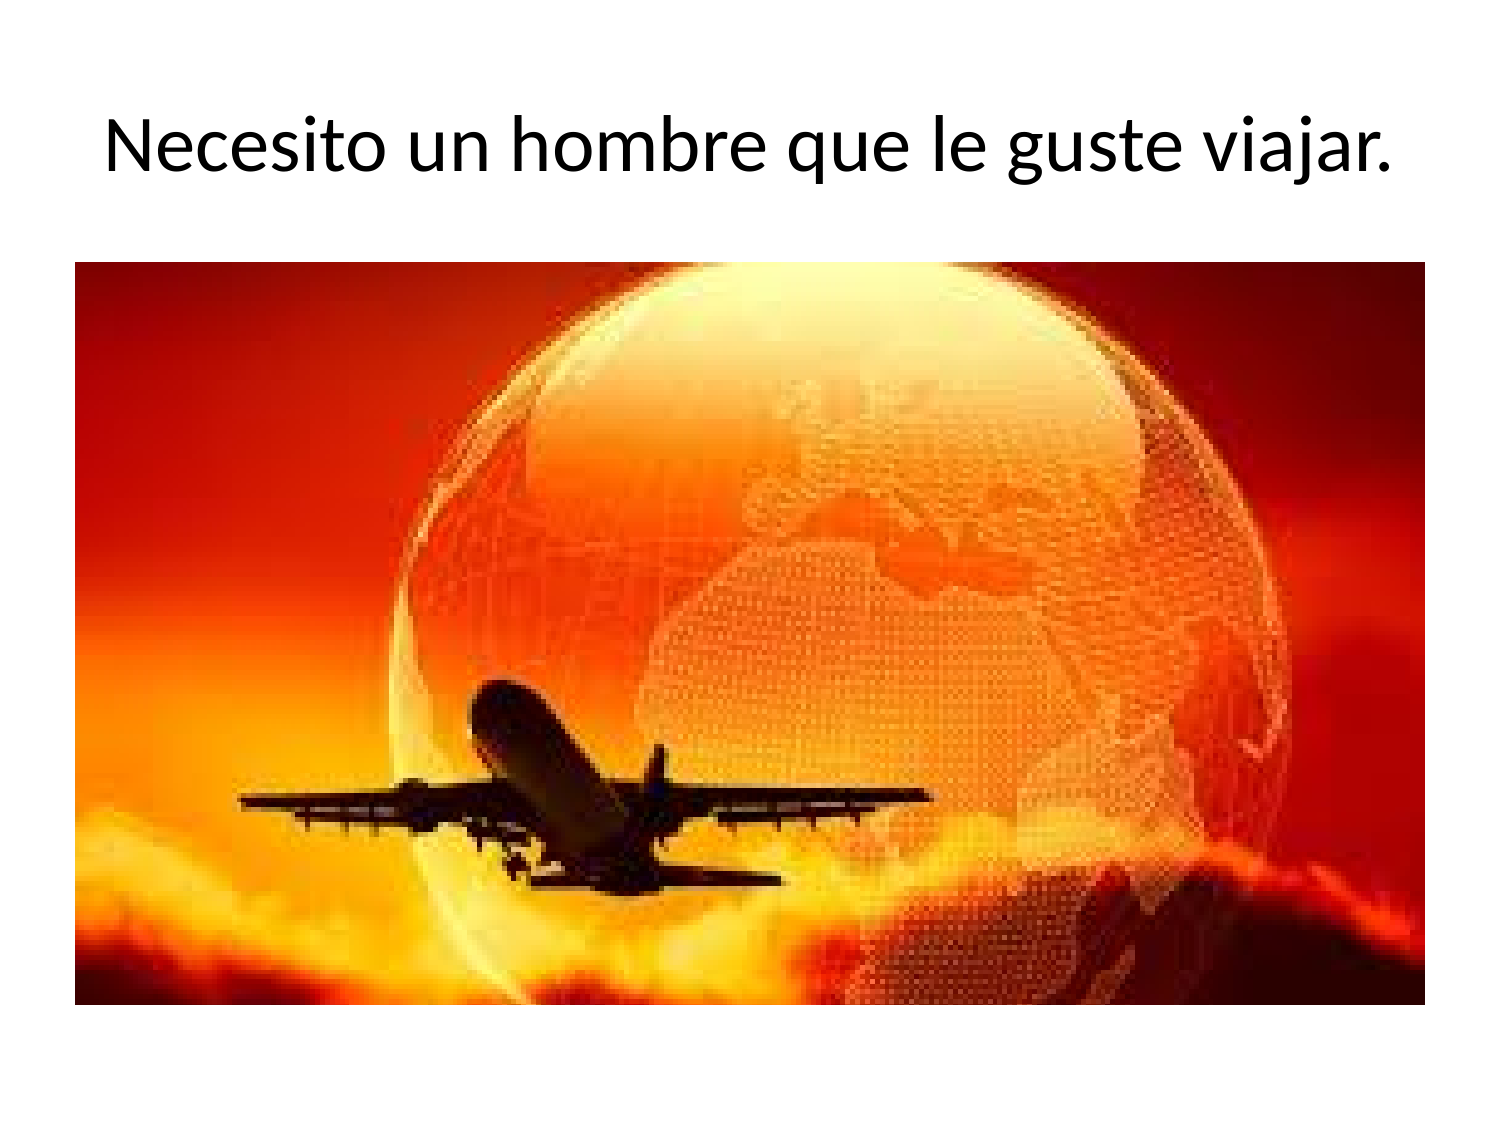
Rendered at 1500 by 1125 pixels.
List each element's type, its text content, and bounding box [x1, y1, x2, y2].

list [74, 262, 1426, 1006]
title Necesito un hombre que le guste viajar. [75, 45, 1425, 233]
